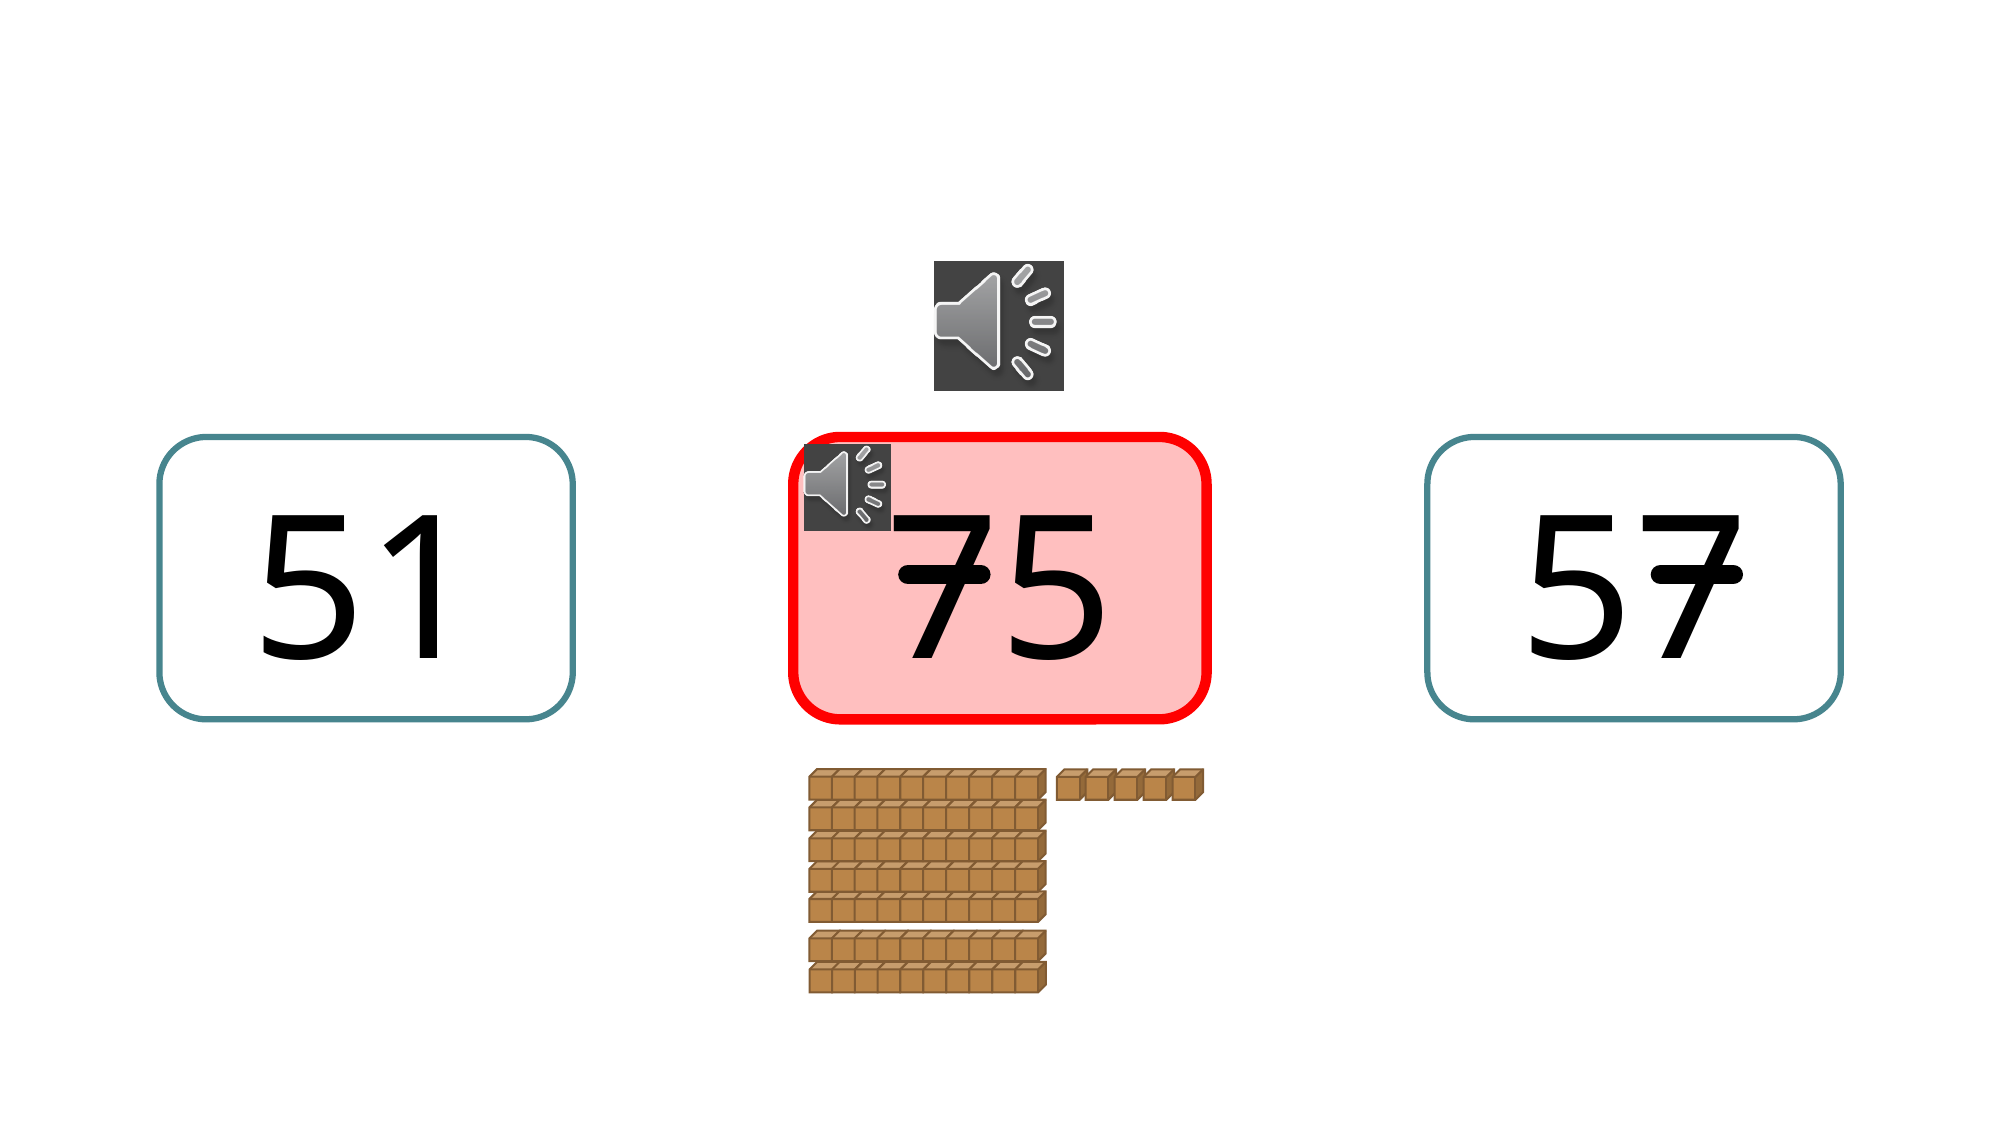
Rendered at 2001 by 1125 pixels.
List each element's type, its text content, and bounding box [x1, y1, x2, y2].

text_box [809, 769, 1046, 800]
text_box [809, 892, 1046, 922]
picture [803, 442, 892, 532]
text_box 57 [1427, 436, 1841, 720]
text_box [809, 962, 1046, 993]
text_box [809, 930, 1046, 962]
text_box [1056, 769, 1204, 800]
text_box 51 [158, 435, 574, 721]
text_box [809, 831, 1046, 862]
text_box 75 [793, 436, 1207, 720]
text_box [809, 862, 1046, 892]
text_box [809, 800, 1046, 831]
picture [932, 259, 1065, 392]
